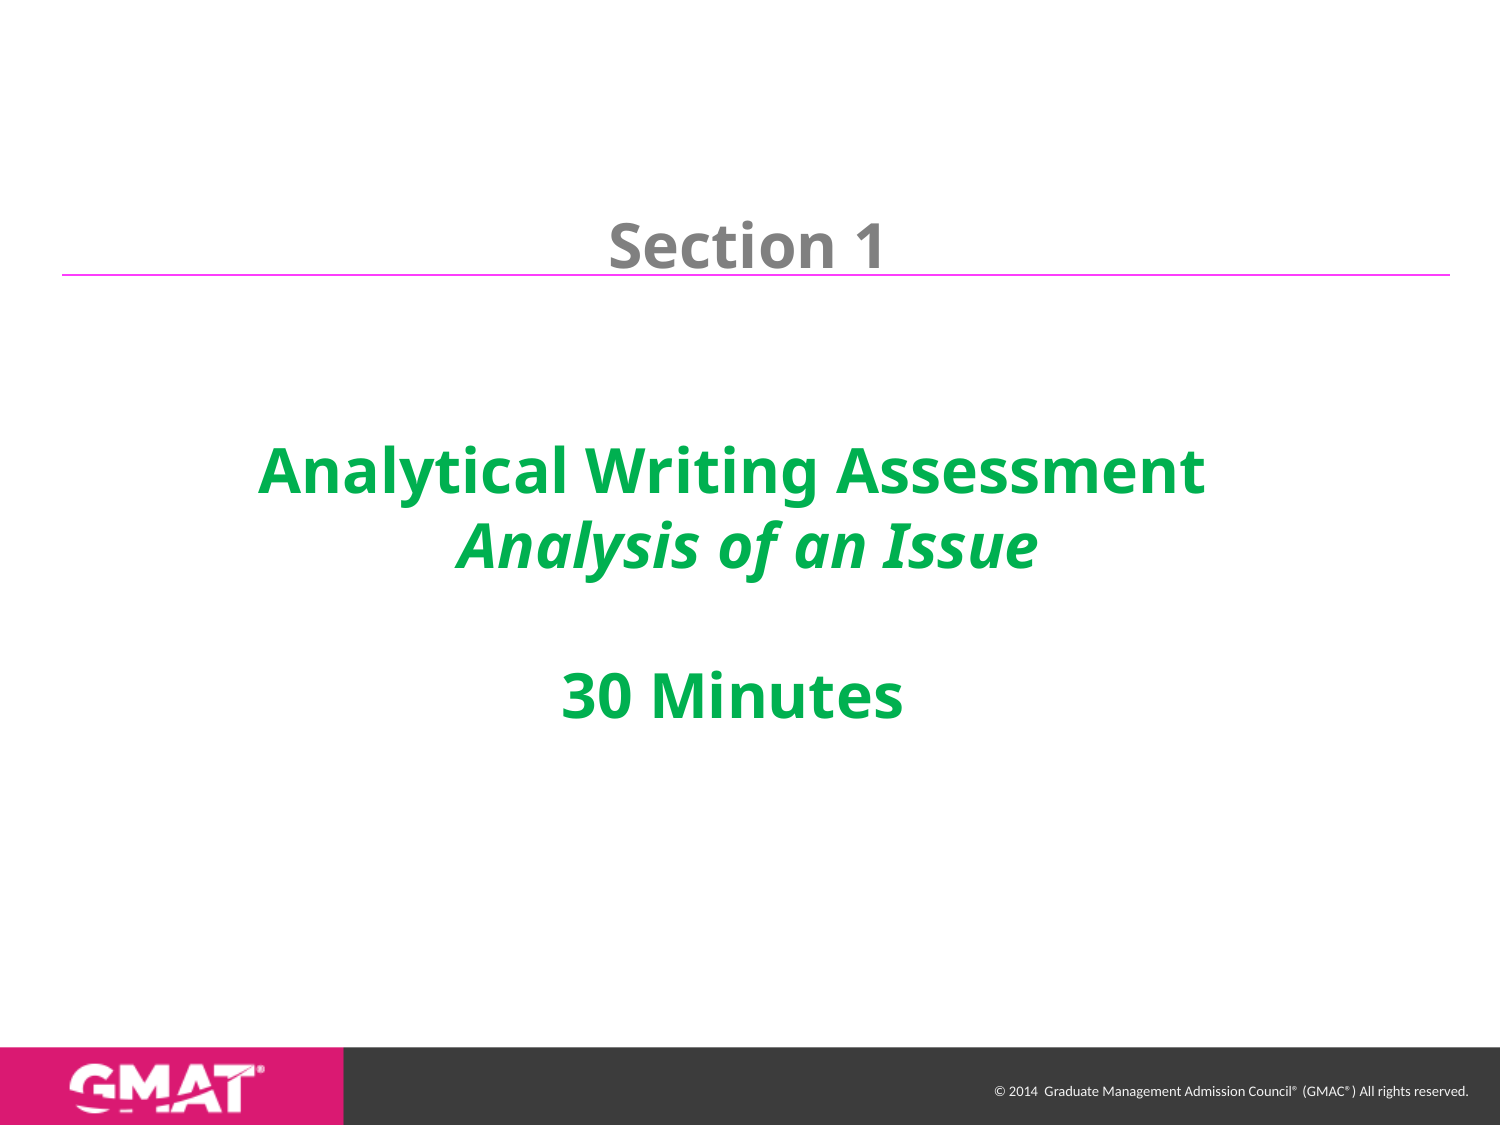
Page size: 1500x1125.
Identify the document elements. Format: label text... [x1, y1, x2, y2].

text_box Section 1 Analytical Writing Assessment Analysis of an Issue 30 Minutes [0, 50, 1500, 850]
picture [0, 1040, 1500, 1125]
